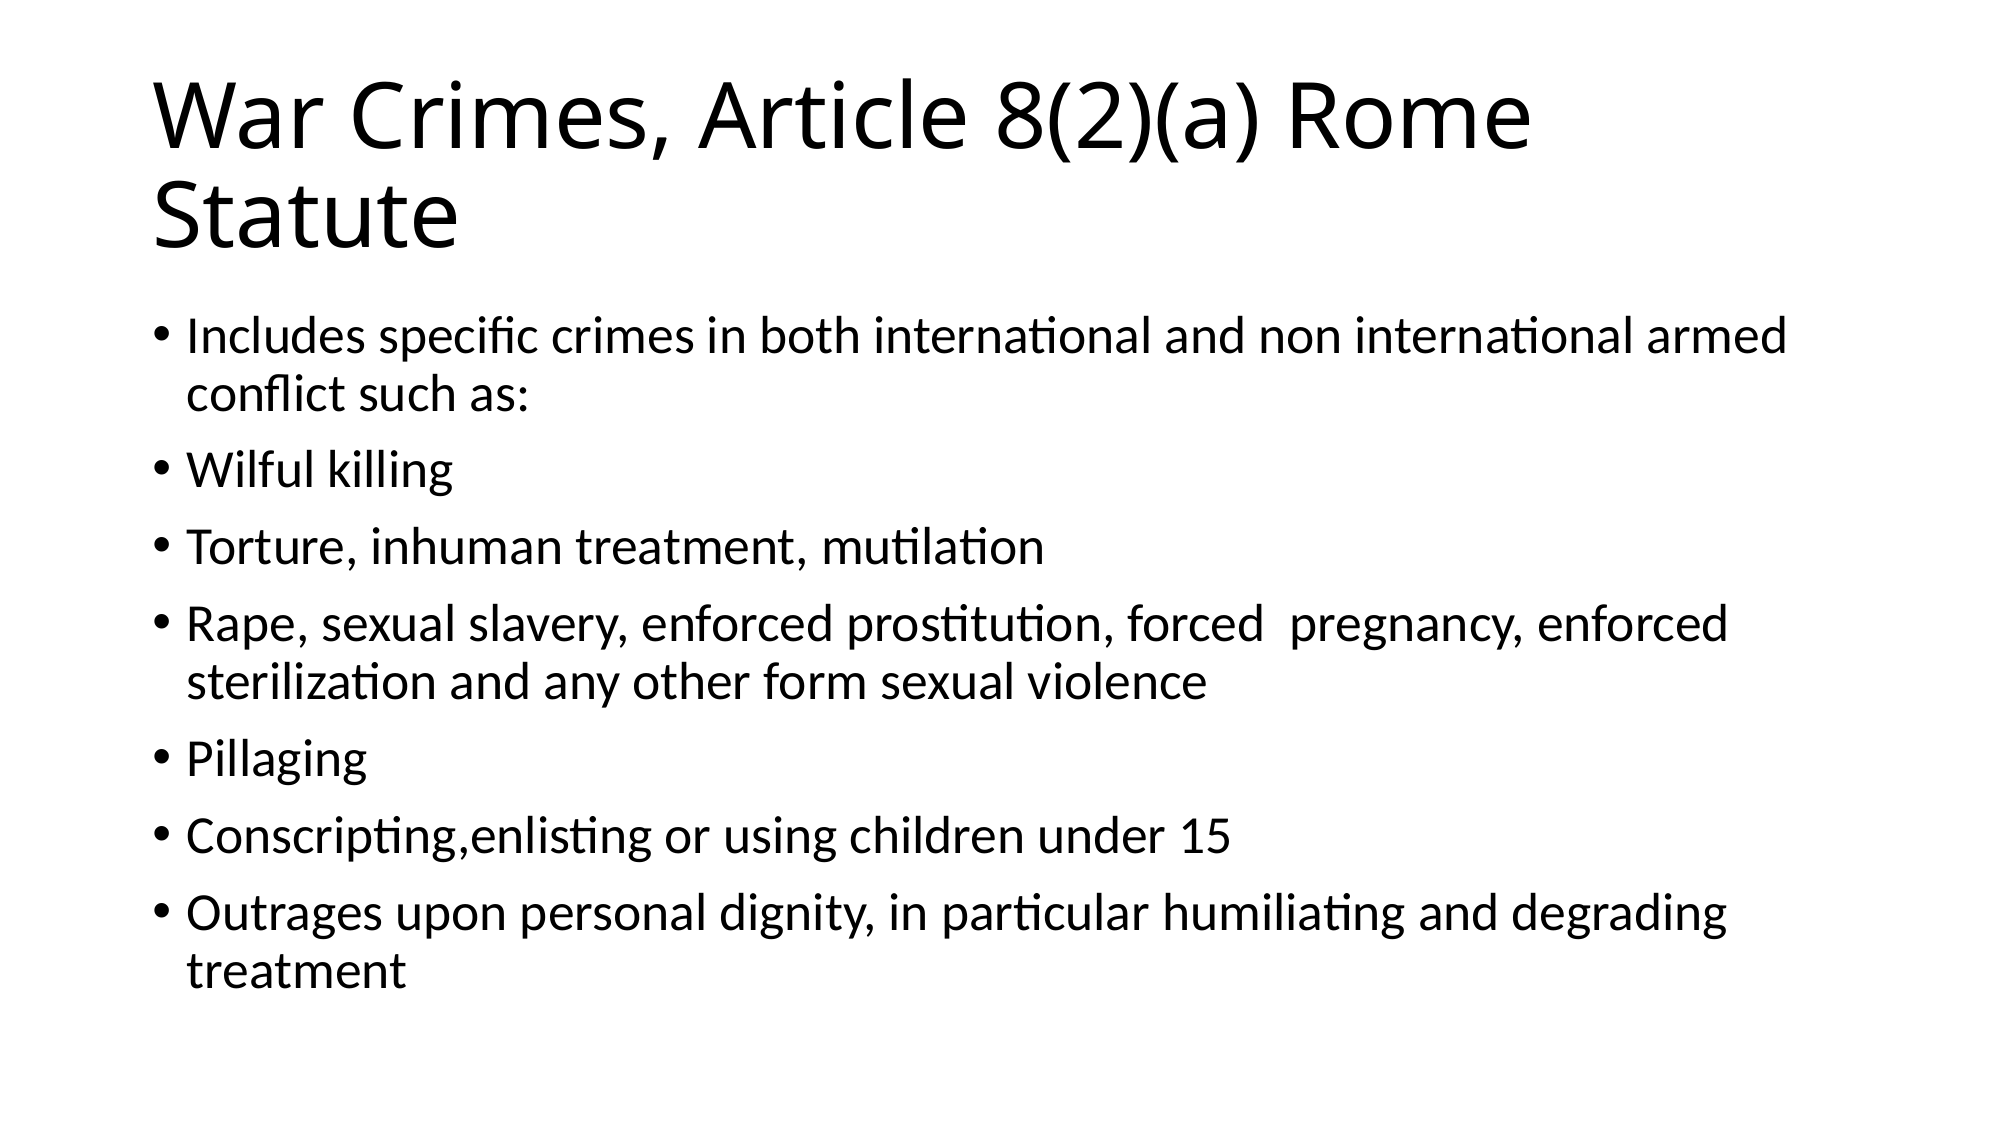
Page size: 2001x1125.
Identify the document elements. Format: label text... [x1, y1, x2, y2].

list Includes specific crimes in both international and non international armed conflict such as: Wilful killing Torture, inhuman treatment, mutilation Rape, sexual slavery, enforced prostitution, forced pregnancy, enforced sterilization and any other form sexual violence Pillaging Conscripting,enlisting or using children under 15 Outrages upon personal dignity, in particular humiliating and degrading treatment [137, 299, 1863, 1014]
title War Crimes, Article 8(2)(a) Rome Statute [137, 59, 1863, 278]
